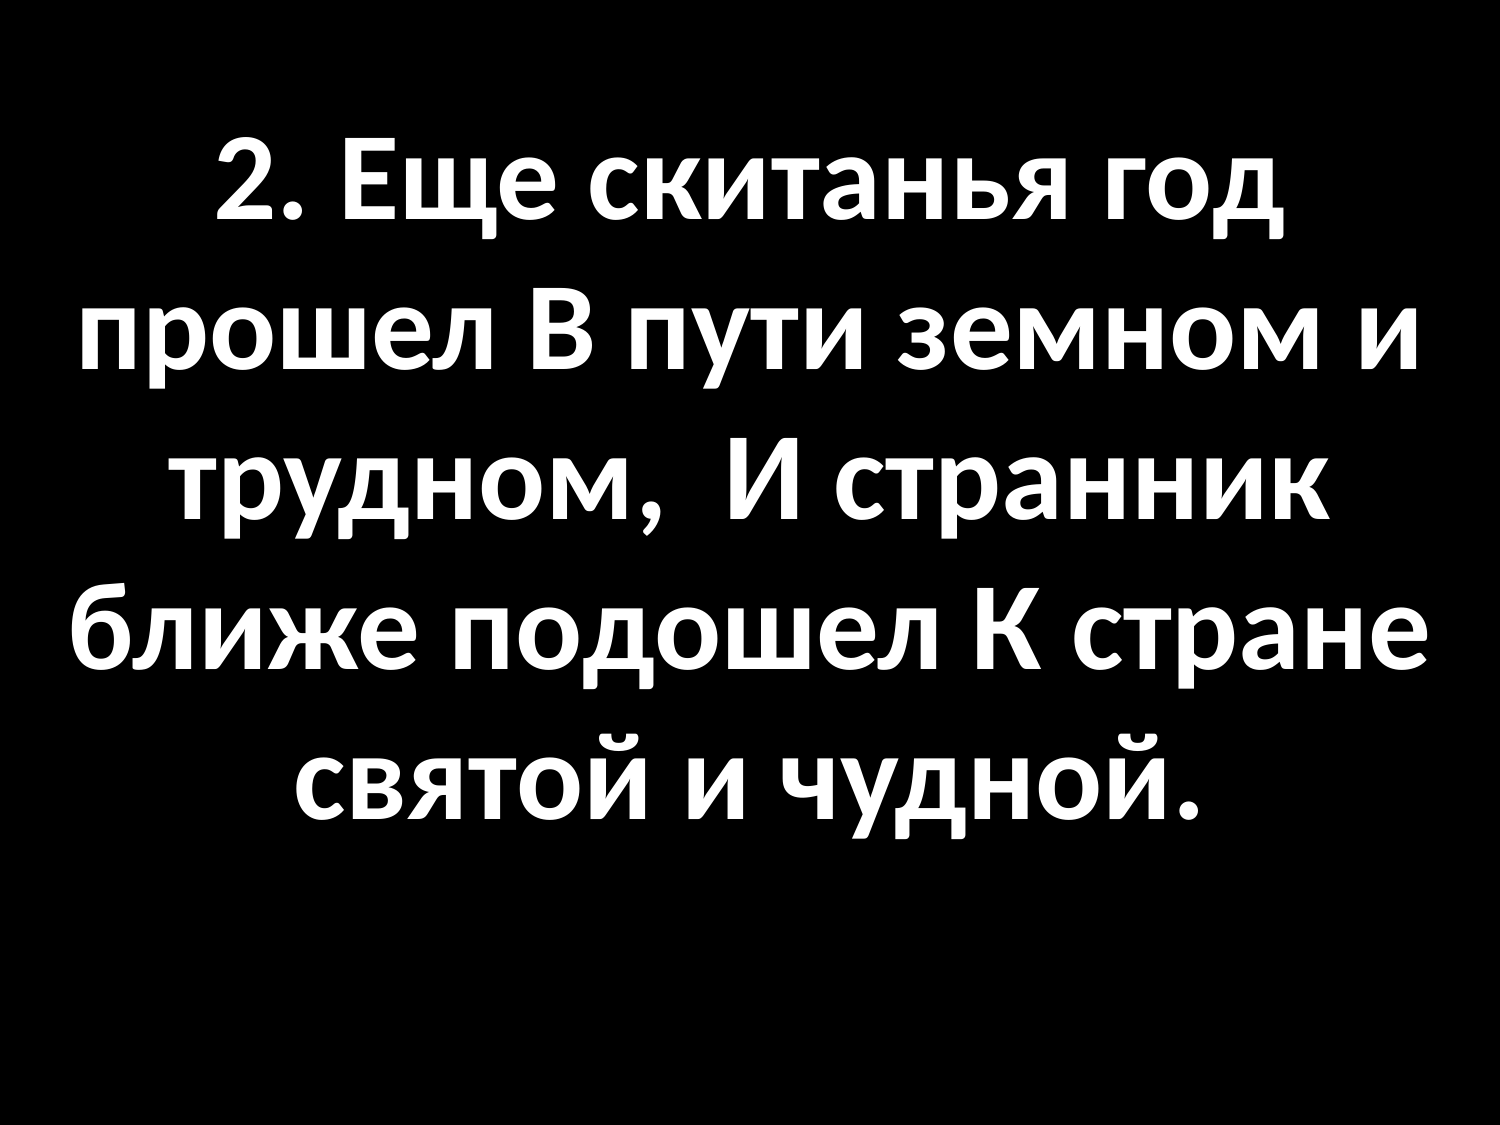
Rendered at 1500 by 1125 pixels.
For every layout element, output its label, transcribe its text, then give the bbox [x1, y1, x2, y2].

title 2. Еще скитанья год прошел В пути земном и трудном, И странник ближе подошел К стране святой и чудной. [0, 349, 1500, 591]
